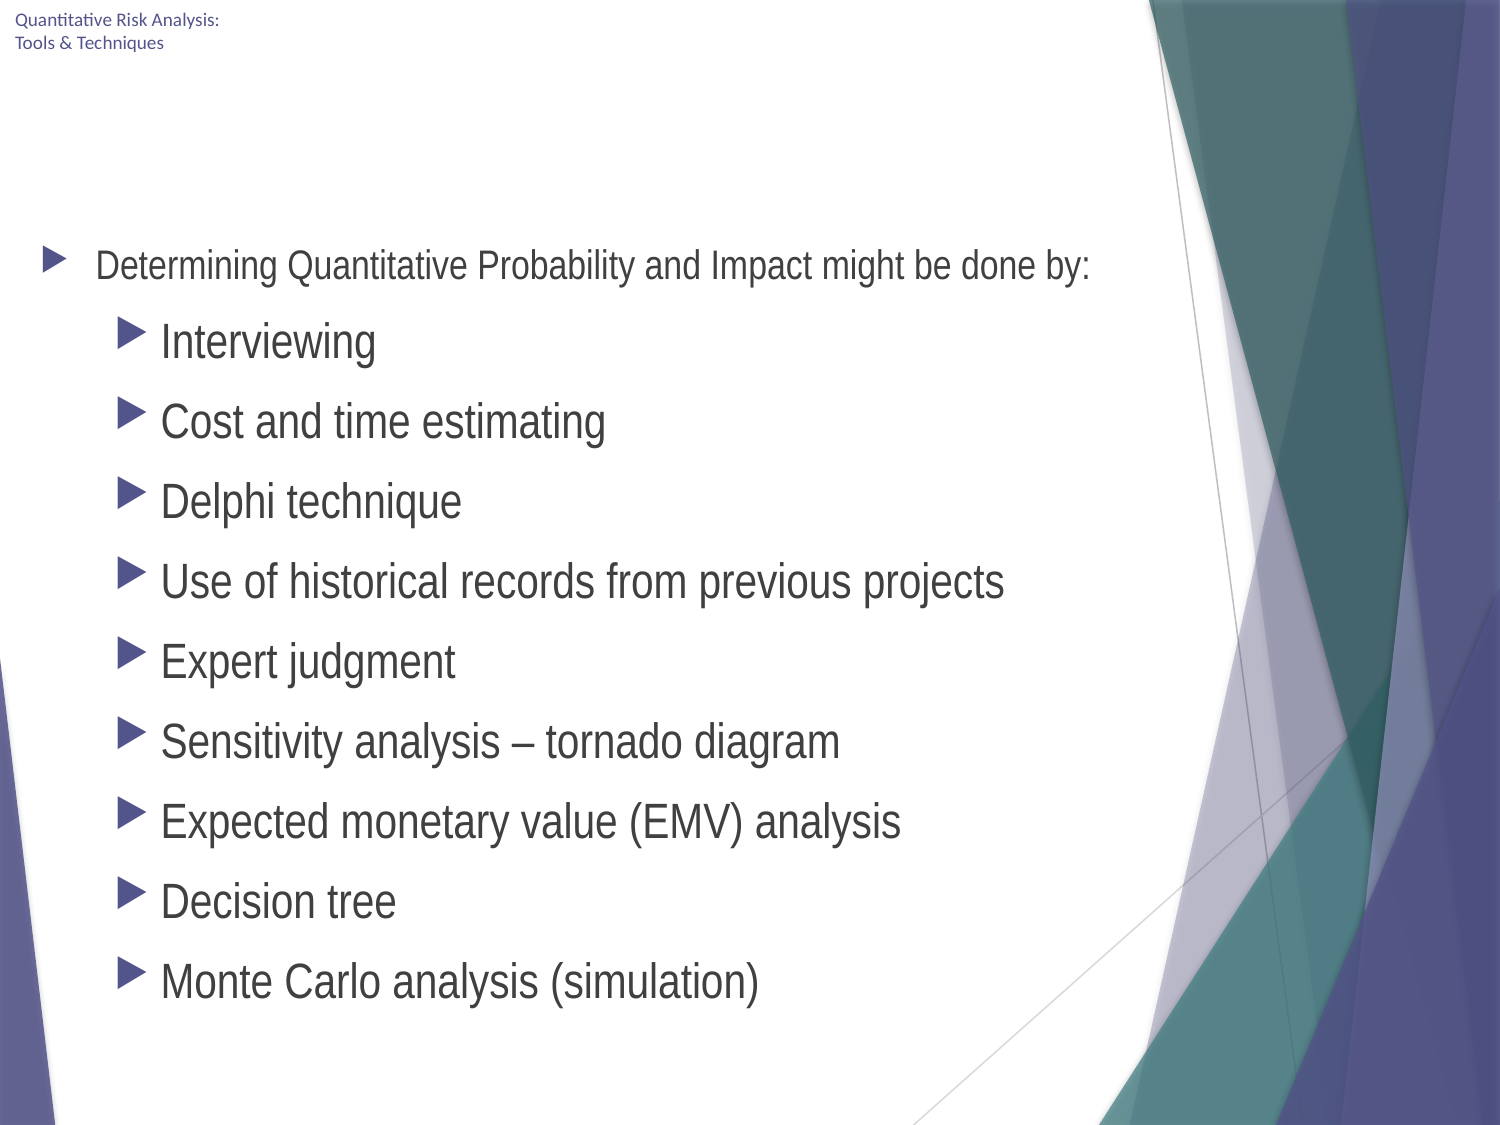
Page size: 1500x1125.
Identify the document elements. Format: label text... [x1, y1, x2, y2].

title Quantitative Risk Analysis: Tools & Techniques [0, 0, 1413, 63]
list Determining Quantitative Probability and Impact might be done by: Interviewing Cost and time estimating Delphi technique Use of historical records from previous projects Expert judgment Sensitivity analysis – tornado diagram Expected monetary value (EMV) analysis Decision tree Monte Carlo analysis (simulation) [24, 231, 1388, 1082]
